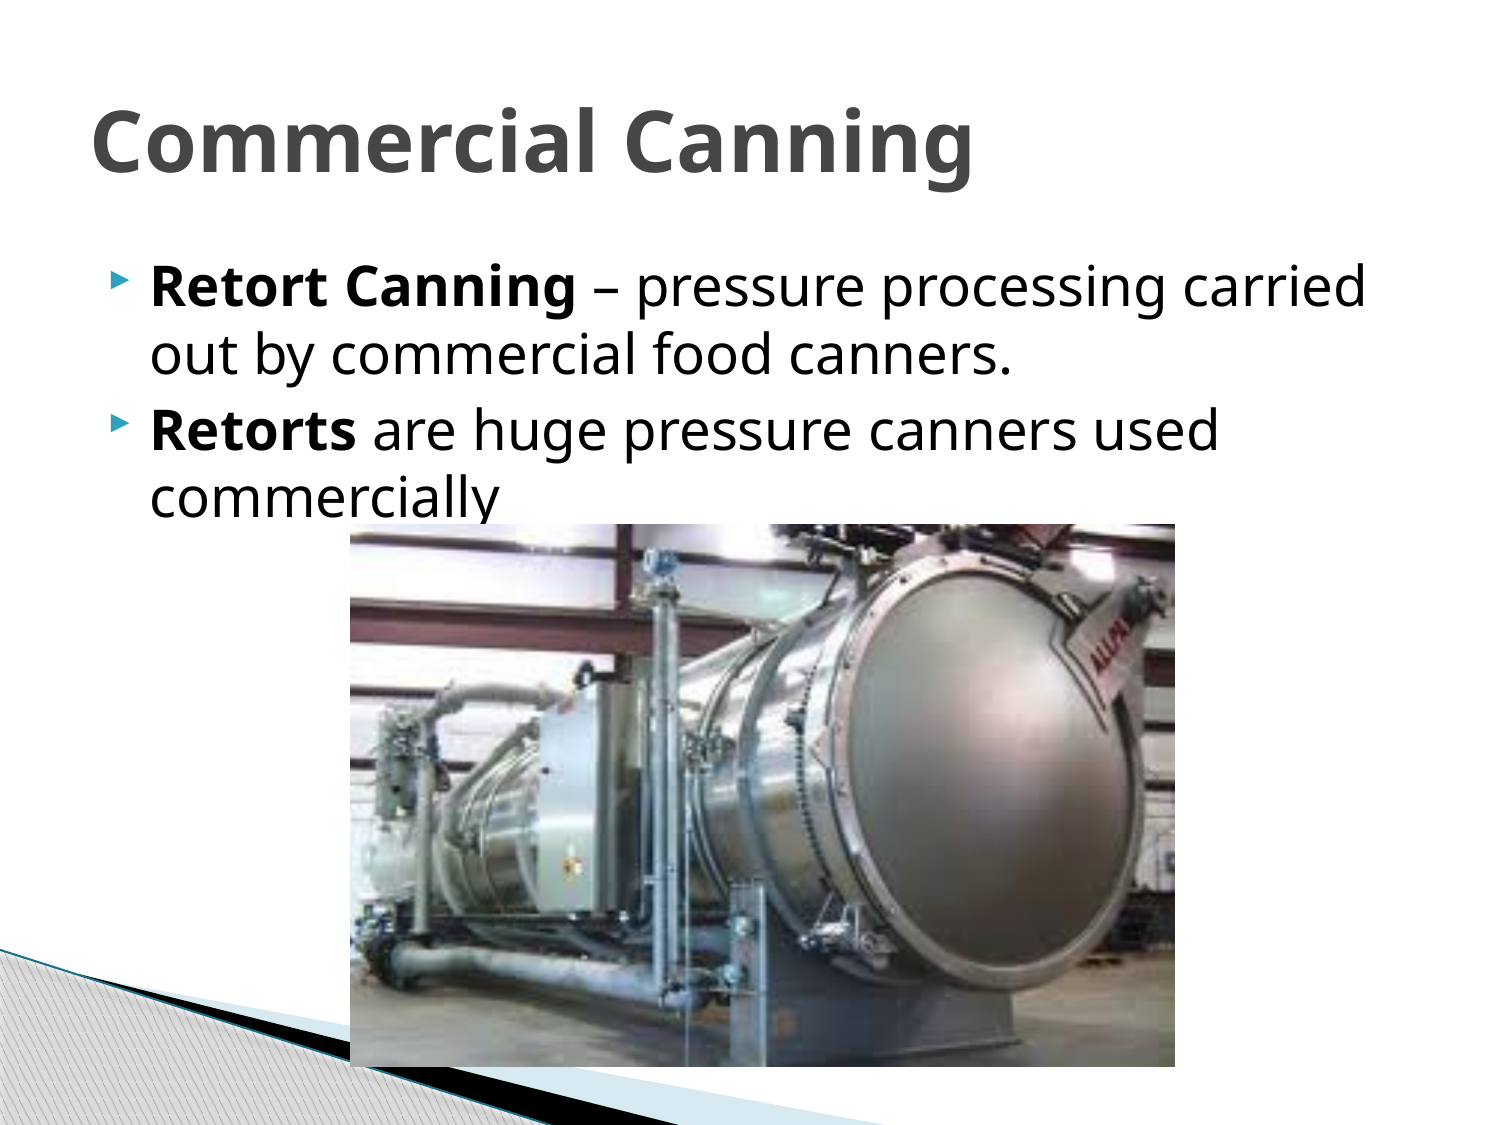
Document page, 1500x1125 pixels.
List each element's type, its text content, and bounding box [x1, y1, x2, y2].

list Retort Canning – pressure processing carried out by commercial food canners. Retorts are huge pressure canners used commercially [75, 243, 1425, 986]
title Commercial Canning [75, 45, 1425, 233]
picture [349, 524, 1176, 1068]
